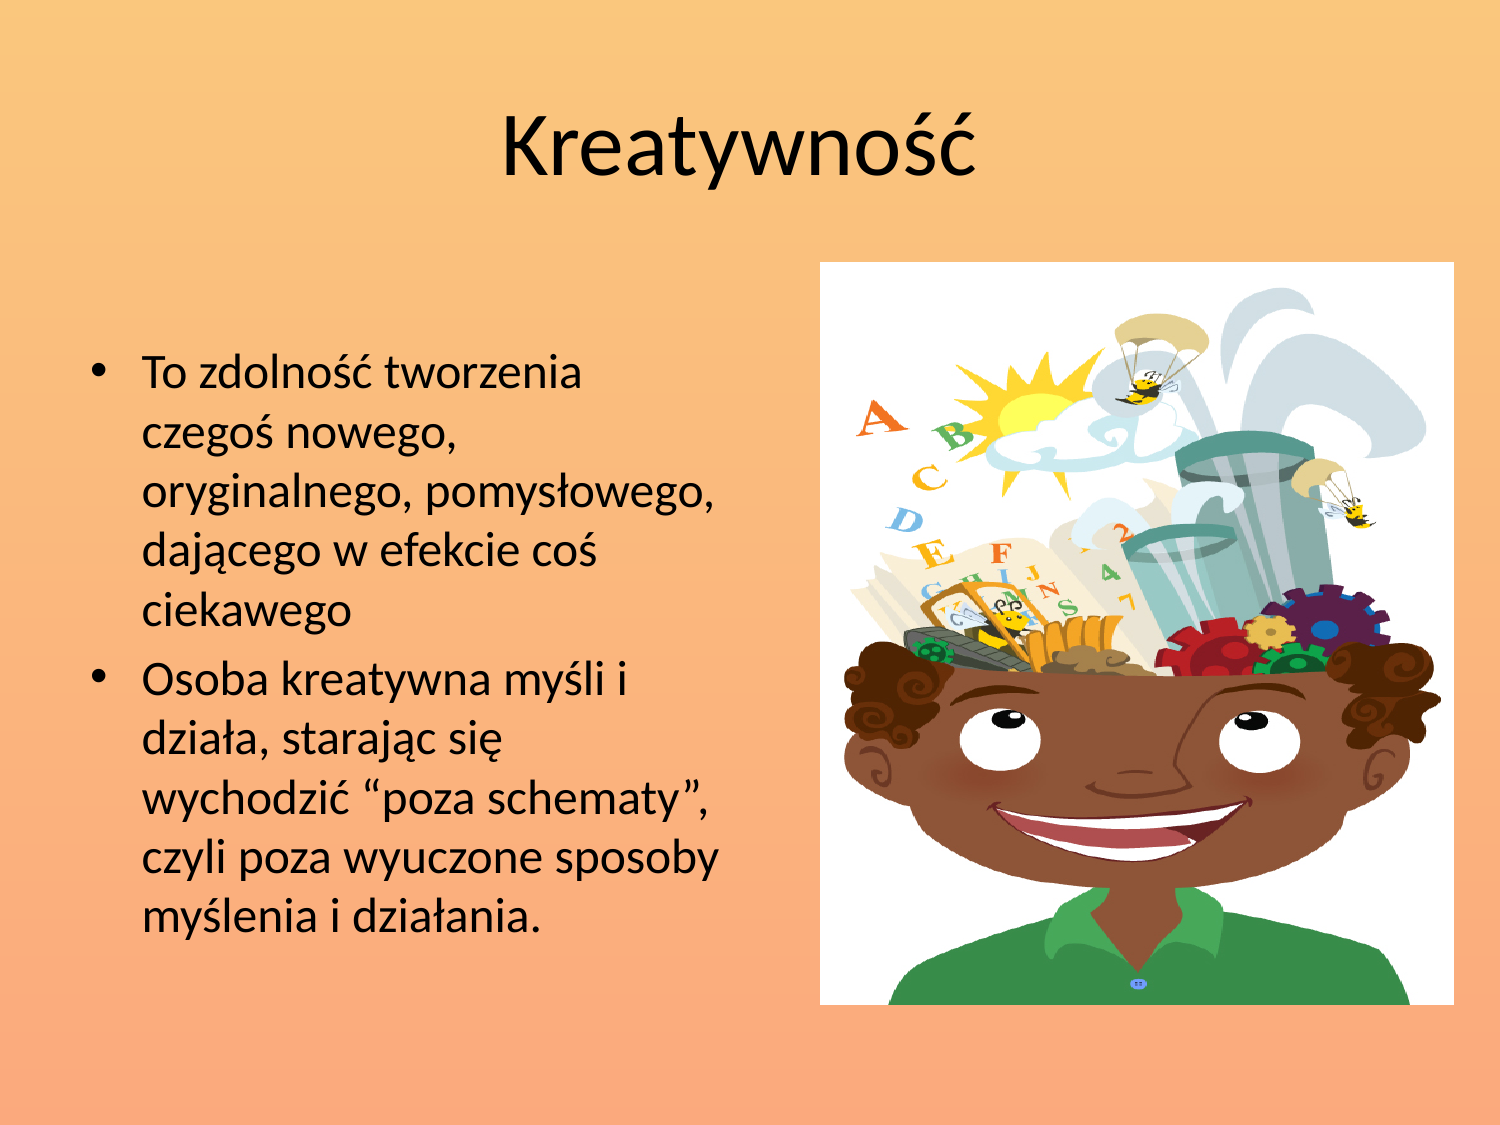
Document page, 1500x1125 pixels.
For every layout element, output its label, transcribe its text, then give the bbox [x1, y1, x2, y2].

title Kreatywność [75, 45, 1425, 233]
list To zdolność tworzenia czegoś nowego, oryginalnego, pomysłowego, dającego w efekcie coś ciekawego Osoba kreatywna myśli i działa, starając się wychodzić “poza schematy”, czyli poza wyuczone sposoby myślenia i działania. [75, 262, 738, 1005]
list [820, 262, 1454, 1006]
